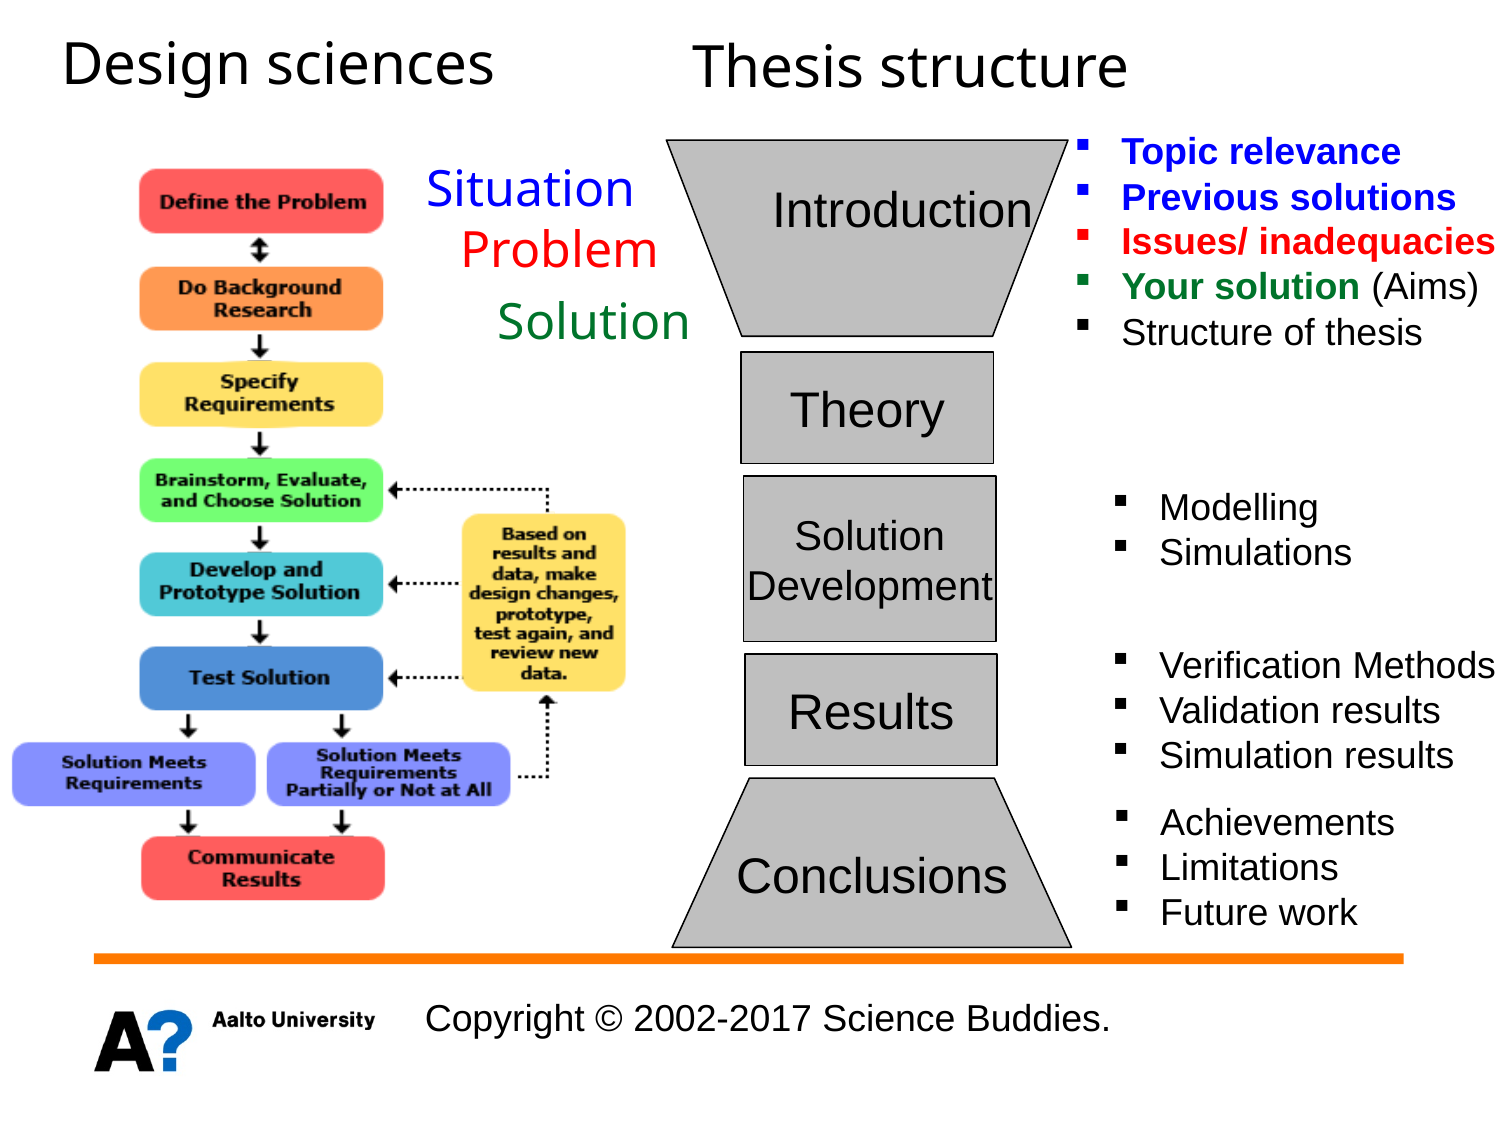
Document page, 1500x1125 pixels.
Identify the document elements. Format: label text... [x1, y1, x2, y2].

text_box Thesis structure [597, 21, 1224, 107]
text_box Design sciences [46, 18, 603, 104]
text_box Verification Methods Validation results Simulation results [1097, 634, 1500, 784]
text_box Copyright © 2002-2017 Science Buddies. [410, 986, 1138, 1047]
text_box Conclusions [672, 778, 1072, 948]
text_box Results [744, 654, 998, 766]
text_box Theory [741, 352, 994, 464]
text_box Situation [411, 149, 712, 209]
text_box Modelling Simulations [1097, 475, 1500, 581]
text_box Problem [652, 209, 746, 282]
text_box Introduction [755, 170, 1051, 246]
text_box Solution [652, 282, 784, 358]
text_box Solution Development [743, 475, 996, 642]
text_box [666, 140, 1059, 337]
picture [0, 977, 442, 1125]
text_box Topic relevance Previous solutions Issues/ inadequacies Your solution (Aims) Structure of thesis [1059, 120, 1500, 360]
picture [0, 154, 648, 928]
text_box Achievements Limitations Future work [1098, 790, 1500, 941]
